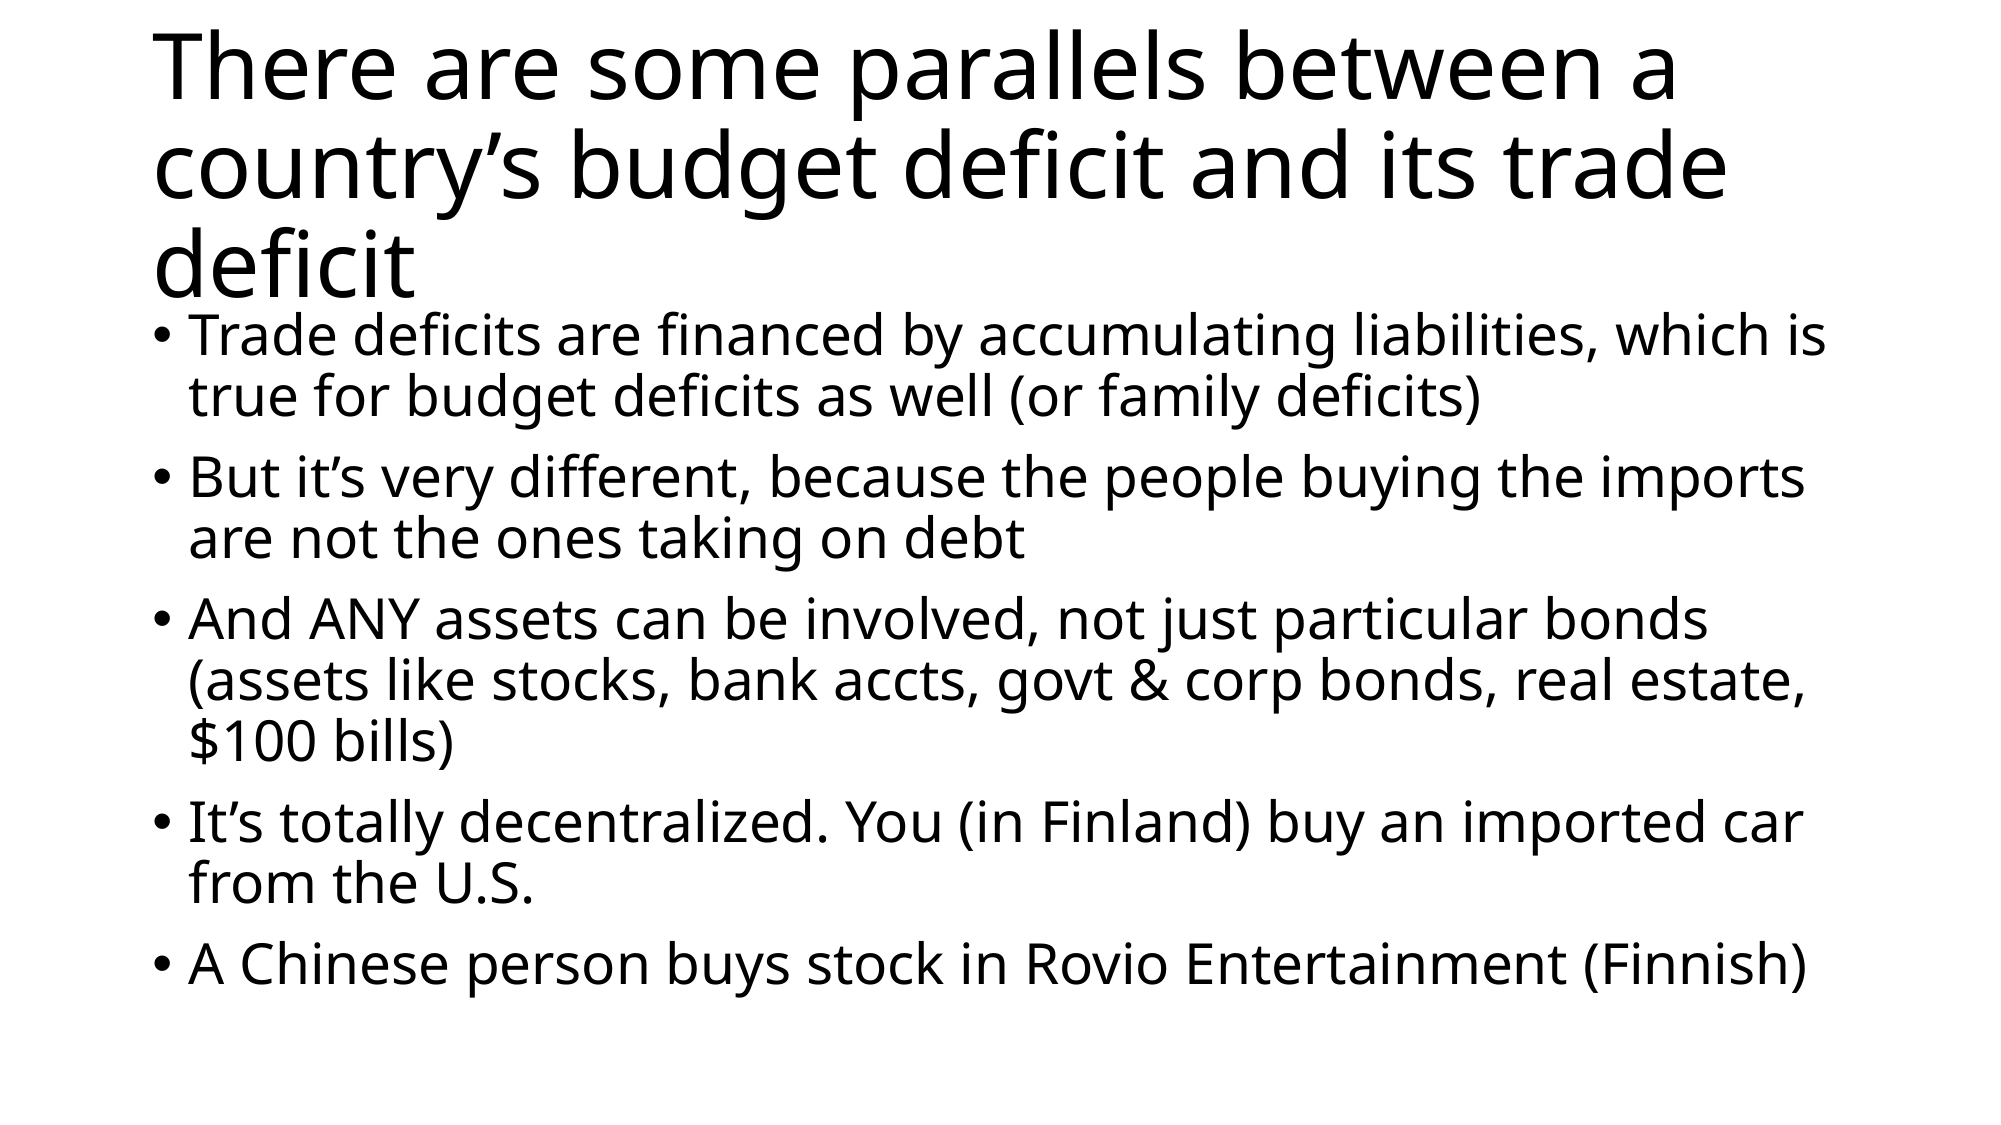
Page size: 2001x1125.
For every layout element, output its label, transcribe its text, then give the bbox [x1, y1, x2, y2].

list Trade deficits are financed by accumulating liabilities, which is true for budget deficits as well (or family deficits) But it’s very different, because the people buying the imports are not the ones taking on debt And ANY assets can be involved, not just particular bonds (assets like stocks, bank accts, govt & corp bonds, real estate, $100 bills) It’s totally decentralized. You (in Finland) buy an imported car from the U.S. A Chinese person buys stock in Rovio Entertainment (Finnish) [137, 299, 1863, 1014]
title There are some parallels between a country’s budget deficit and its trade deficit [137, 59, 1863, 278]
